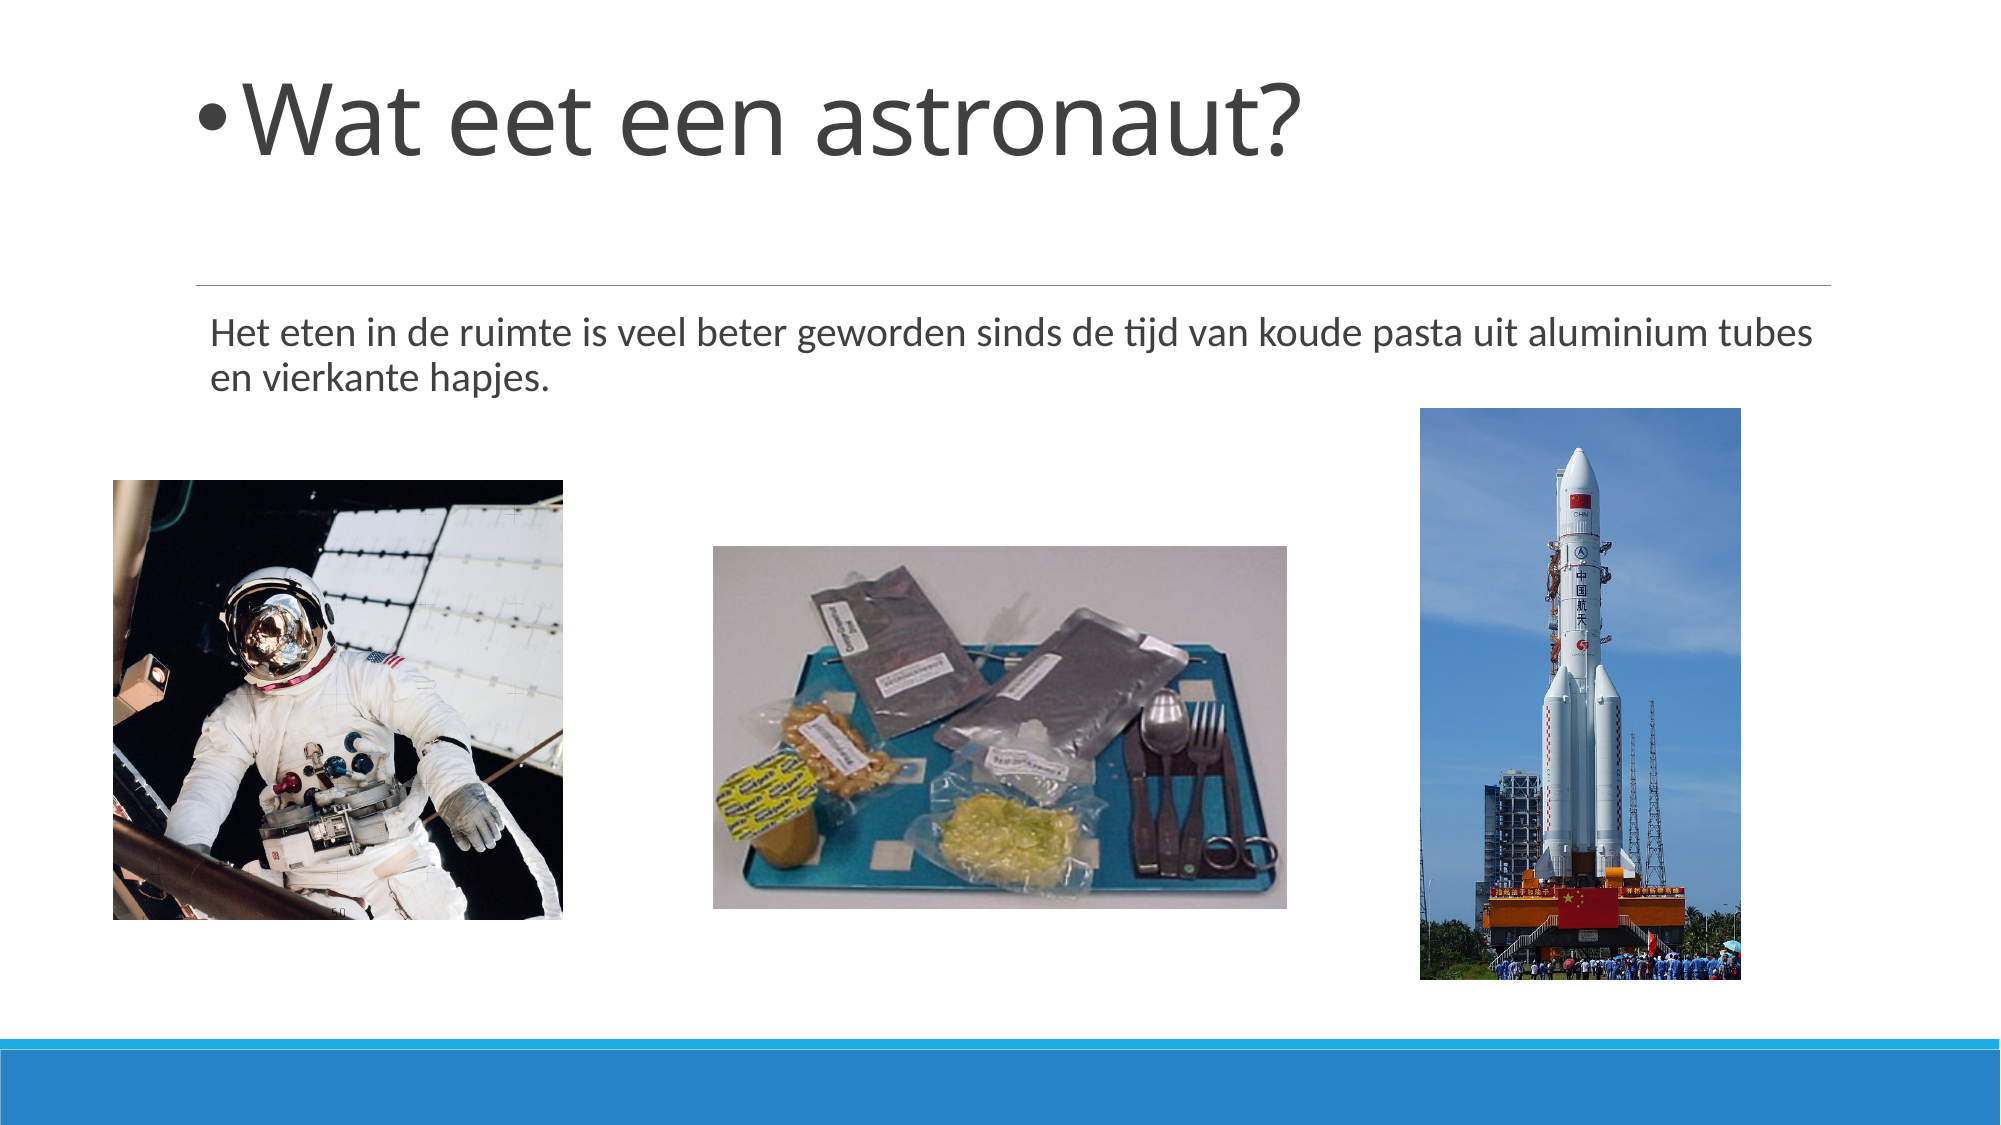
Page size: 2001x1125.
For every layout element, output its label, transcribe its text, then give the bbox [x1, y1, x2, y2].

picture [1420, 407, 1742, 980]
list Het eten in de ruimte is veel beter geworden sinds de tijd van koude pasta uit aluminium tubes en vierkante hapjes. [180, 302, 1830, 963]
picture [112, 479, 564, 920]
picture [712, 546, 1288, 910]
title Wat eet een astronaut? [180, 47, 1830, 285]
